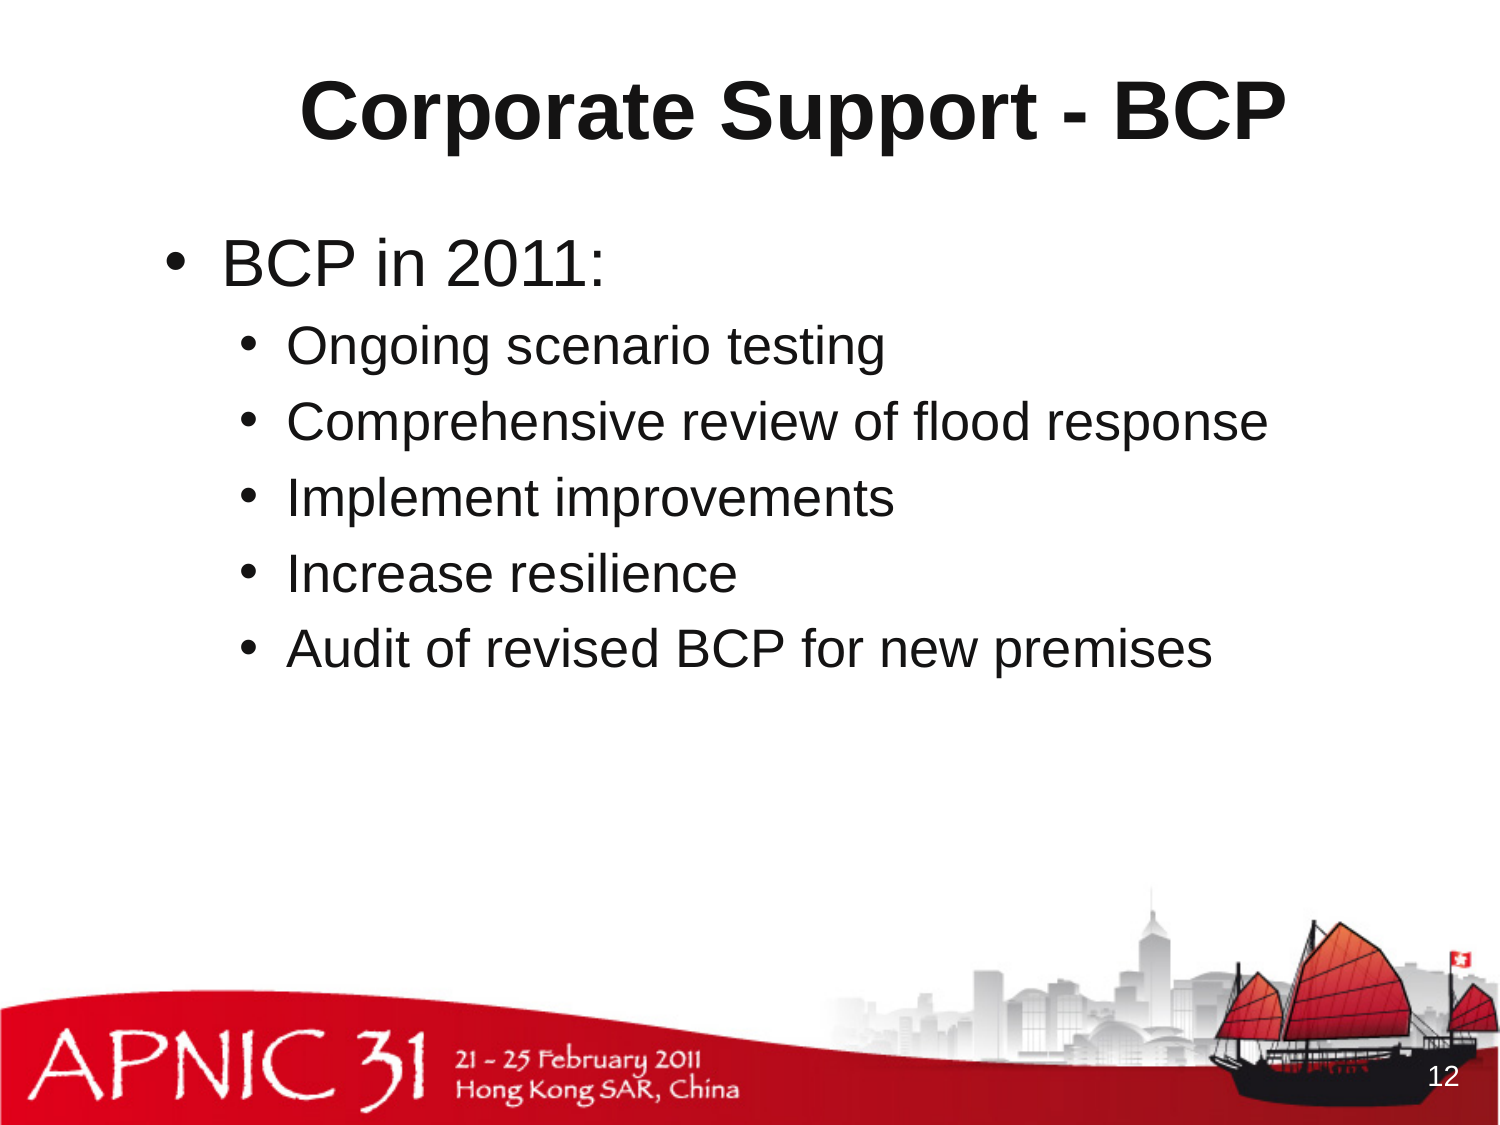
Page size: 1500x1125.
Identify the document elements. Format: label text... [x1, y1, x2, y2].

list BCP in 2011: Ongoing scenario testing Comprehensive review of flood response Implement improvements Increase resilience Audit of revised BCP for new premises [150, 212, 1438, 1038]
slide_number 12 [1149, 1049, 1476, 1101]
title Corporate Support - BCP [149, 24, 1438, 188]
picture [0, 882, 1500, 1125]
